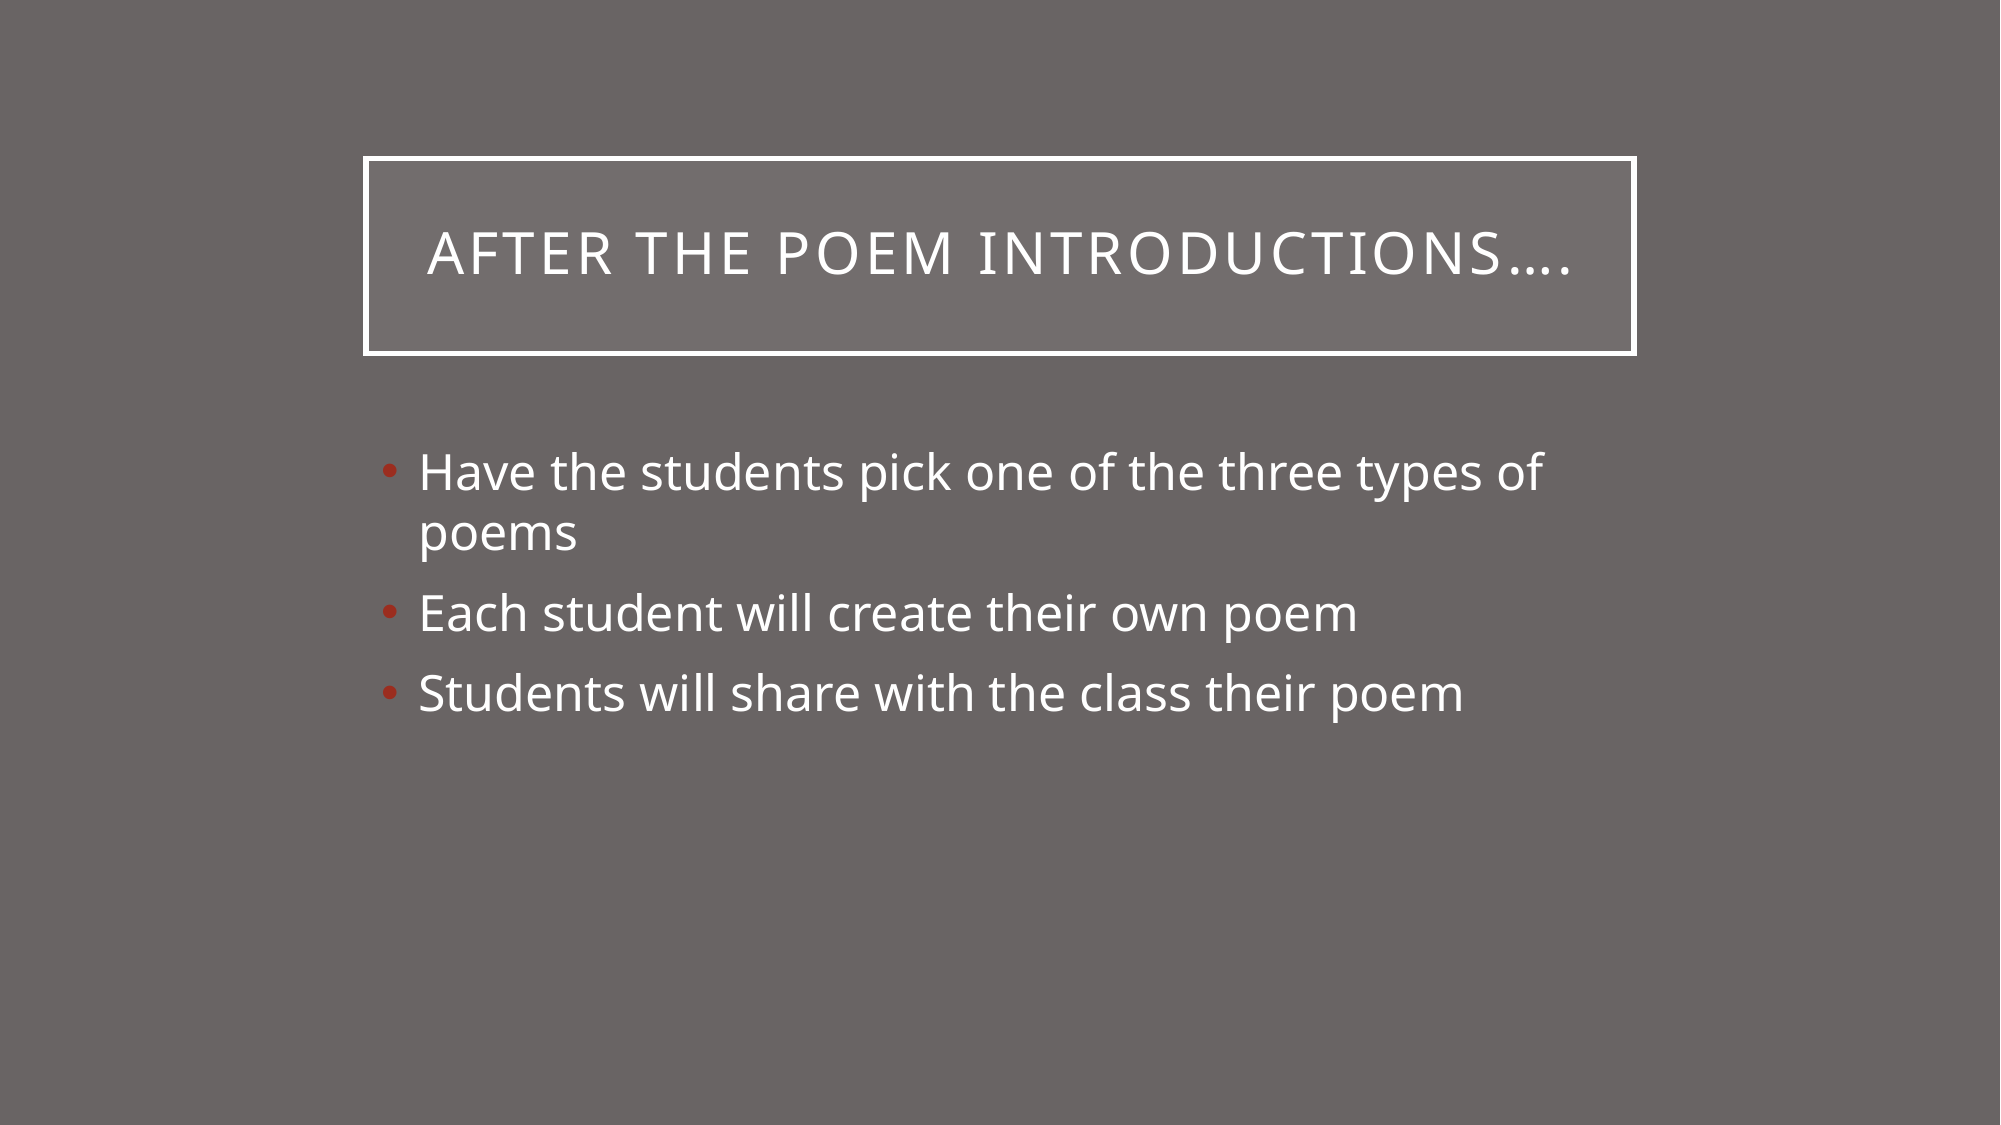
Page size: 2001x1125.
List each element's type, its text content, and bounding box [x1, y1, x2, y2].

list Have the students pick one of the three types of poems Each student will create their own poem Students will share with the class their poem [366, 432, 1634, 942]
title AFTER THE POEM iNTRODUCTIONS…. [363, 156, 1637, 356]
